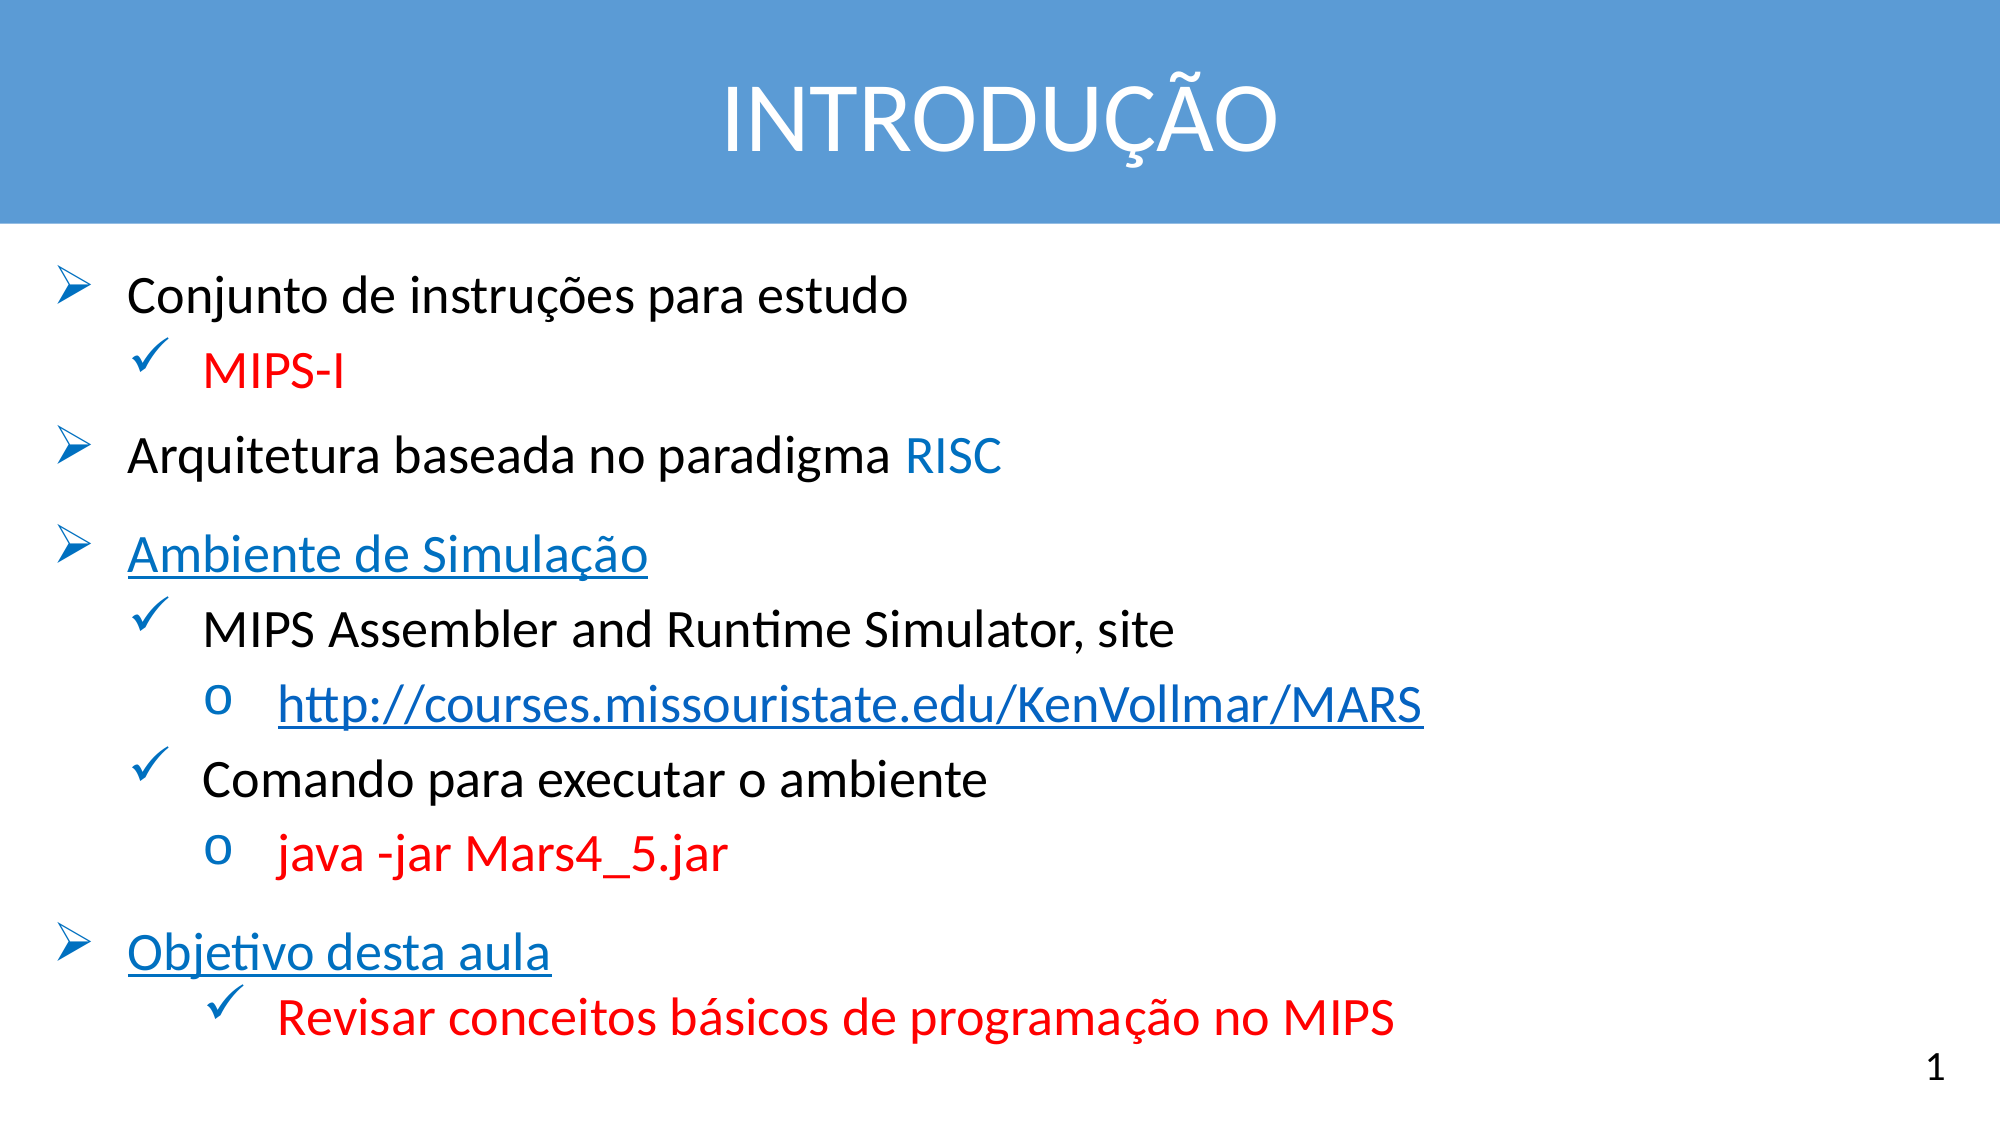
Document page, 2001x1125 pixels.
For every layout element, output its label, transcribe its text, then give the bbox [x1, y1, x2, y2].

text_box 1 [1842, 1031, 1961, 1097]
text_box Conjunto de instruções para estudo MIPS-I Arquitetura baseada no paradigma RISC [38, 251, 1734, 492]
text_box INTRODUÇÃO [0, 0, 2000, 225]
text_box Objetivo desta aula Revisar conceitos básicos de programação no MIPS [38, 908, 1734, 1054]
text_box Ambiente de Simulação MIPS Assembler and Runtime Simulator, site http://courses.missouristate.edu/KenVollmar/MARS Comando para executar o ambiente java -jar Mars4_5.jar [38, 510, 1734, 891]
